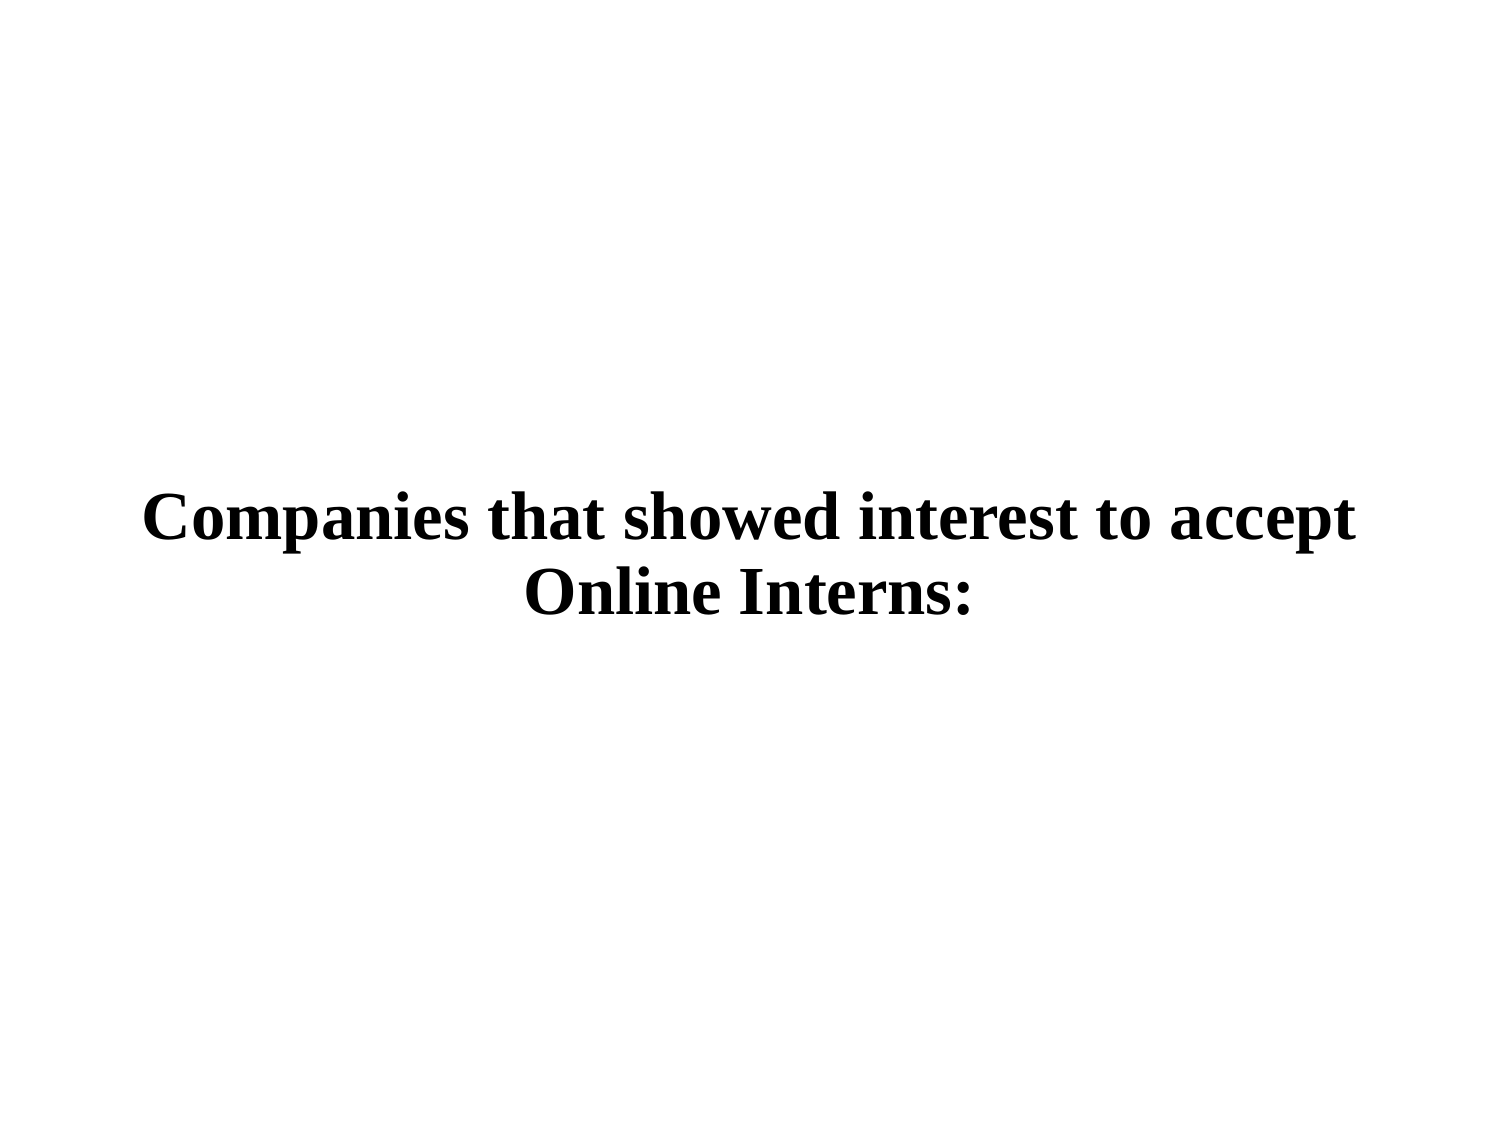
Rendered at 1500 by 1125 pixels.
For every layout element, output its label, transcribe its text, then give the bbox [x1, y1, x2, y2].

title Companies that showed interest to accept Online Interns: [103, 59, 1397, 1050]
